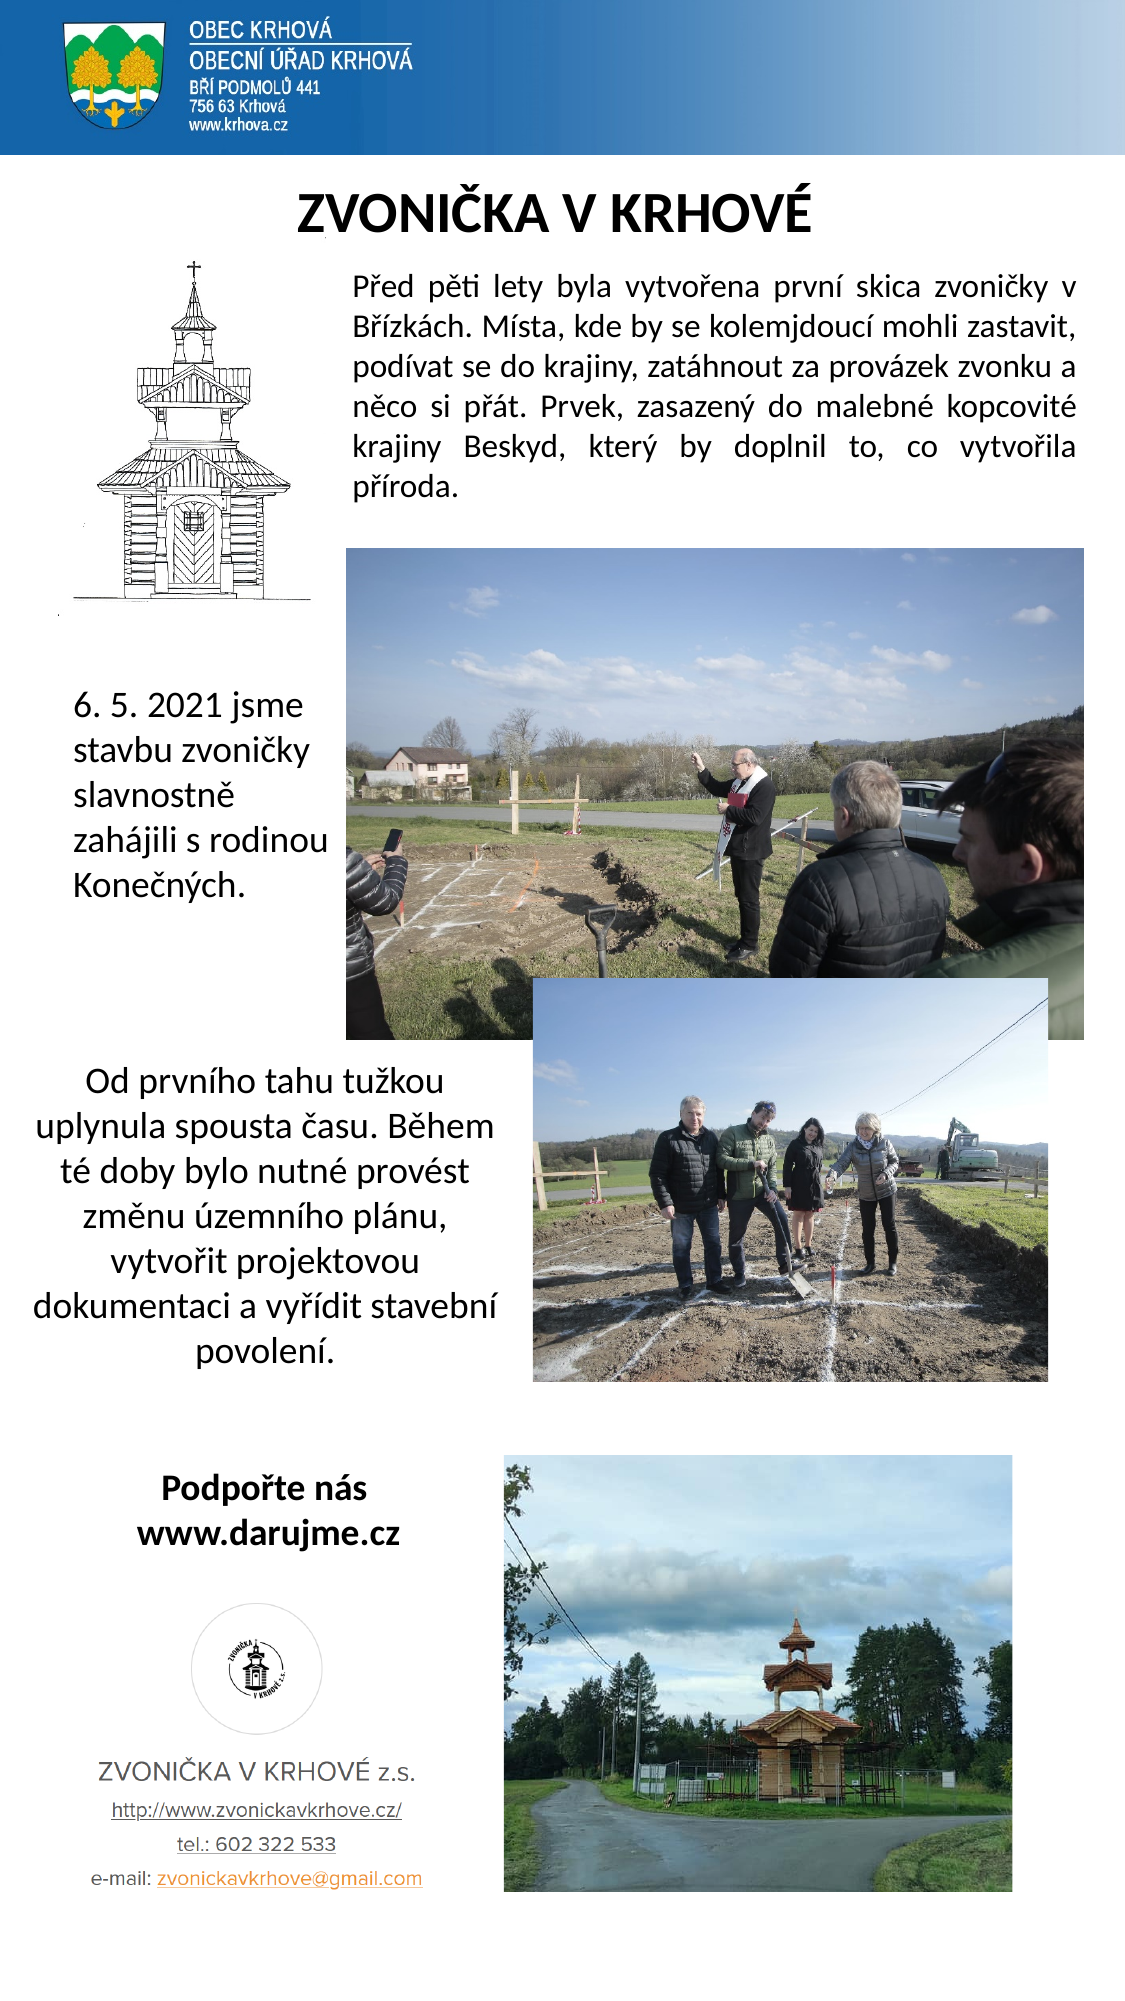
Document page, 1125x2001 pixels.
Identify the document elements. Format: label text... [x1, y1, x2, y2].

text_box Před pěti lety byla vytvořena první skica zvoničky v Břízkách. Místa, kde by se kolemjdoucí mohli zastavit, podívat se do krajiny, zatáhnout za provázek zvonku a něco si přát. Prvek, zasazený do malebné kopcovité krajiny Beskyd, který by doplnil to, co vytvořila příroda. [337, 257, 1093, 512]
picture [58, 237, 326, 616]
picture [346, 548, 1084, 1382]
picture [0, 0, 1125, 155]
text_box Od prvního tahu tužkou uplynula spousta času. Během té doby bylo nutné provést změnu územního plánu, vytvořit projektovou dokumentaci a vyřídit stavební povolení. [9, 1048, 522, 1379]
text_box ​6. 5. 2021 jsme stavbu zvoničky slavnostně zahájili s rodinou Konečných. [58, 672, 346, 913]
picture [26, 1455, 1013, 1911]
text_box Podpořte nás www.darujme.cz [121, 1455, 416, 1561]
text_box ZVONIČKA V KRHOVÉ [282, 167, 842, 252]
